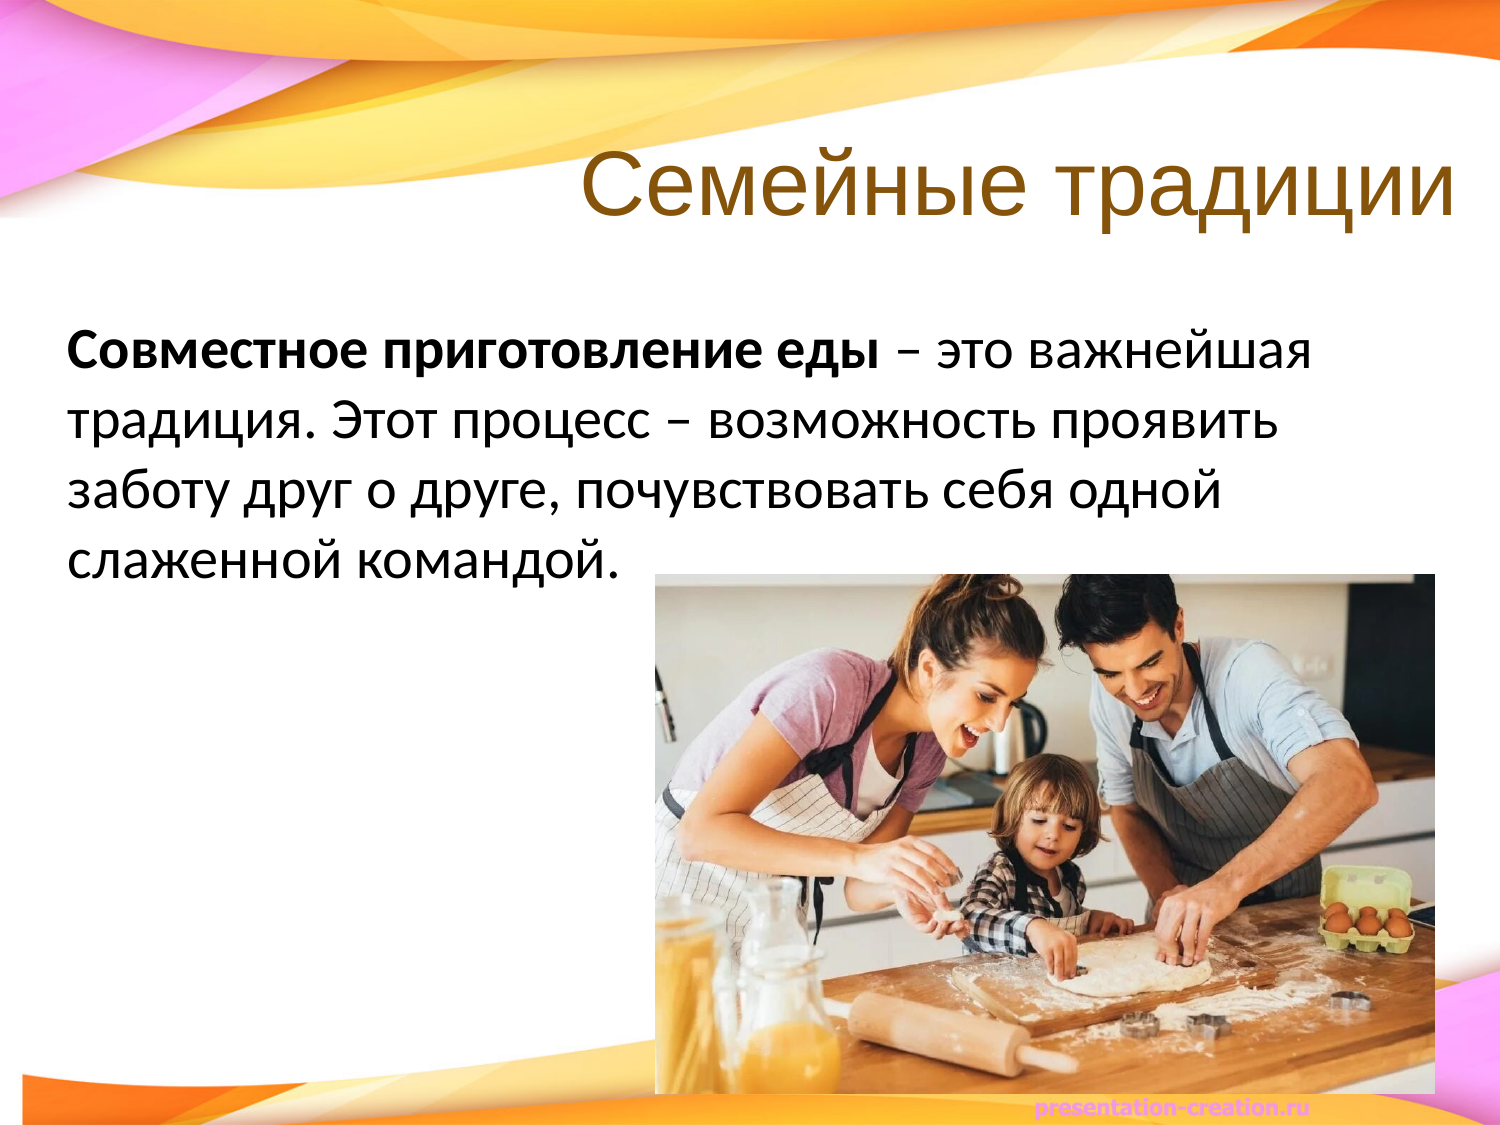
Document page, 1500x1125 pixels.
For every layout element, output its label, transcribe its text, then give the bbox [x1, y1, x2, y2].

title Семейные традиции [543, 101, 1495, 256]
picture [0, 0, 1500, 1125]
text_box Совместное приготовление еды – это важнейшая традиция. Этот процесс – возможность проявить заботу друг о друге, почувствовать себя одной слаженной командой. [53, 302, 1459, 598]
